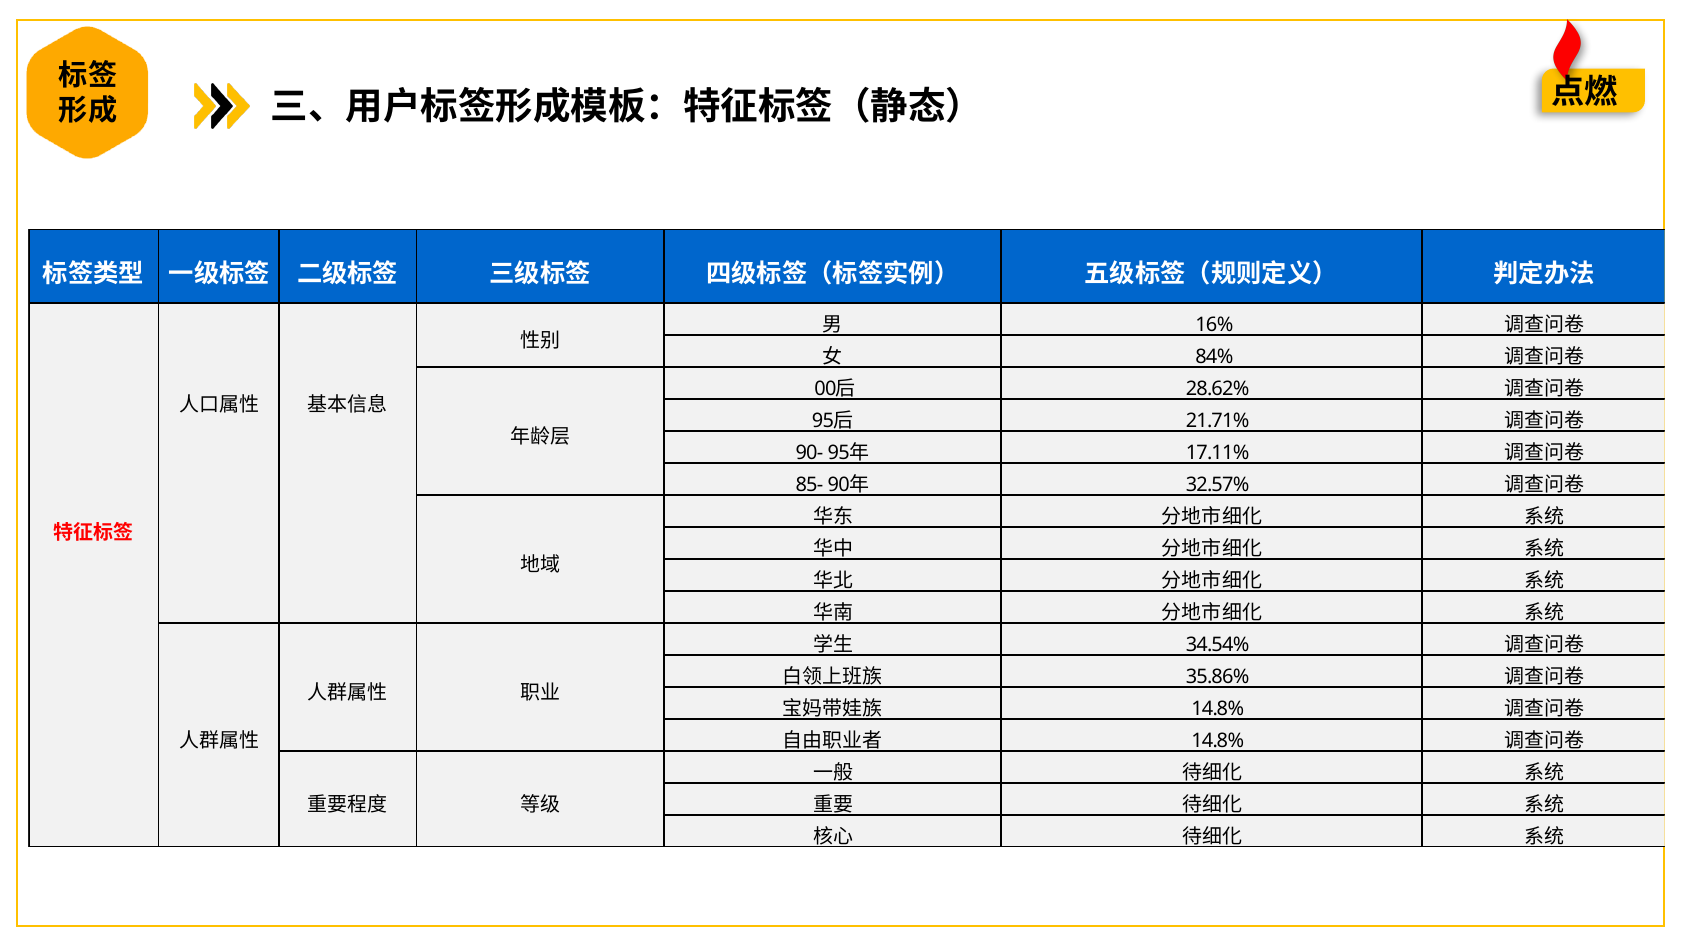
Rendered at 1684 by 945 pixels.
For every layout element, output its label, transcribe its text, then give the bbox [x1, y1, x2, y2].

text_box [1536, 19, 1645, 118]
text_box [16, 13, 160, 167]
picture [28, 229, 1667, 848]
text_box [16, 19, 1665, 927]
text_box 三、用户标签形成模板：特征标签（静态） [256, 74, 999, 135]
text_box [194, 83, 251, 130]
